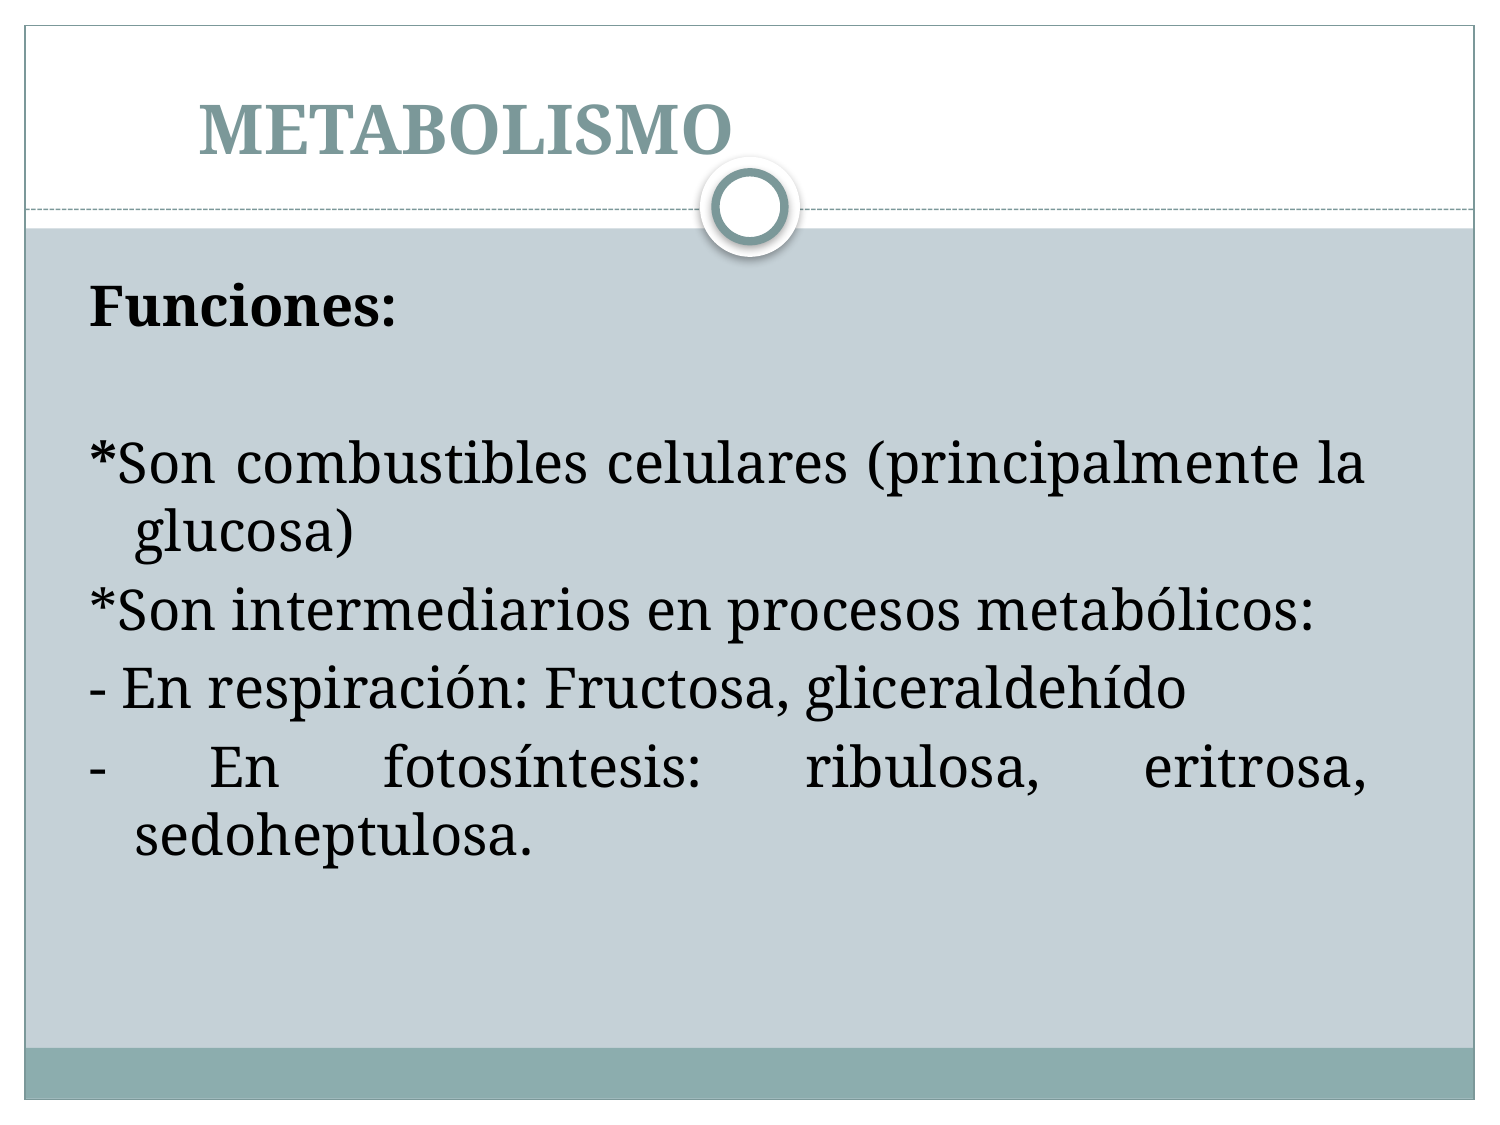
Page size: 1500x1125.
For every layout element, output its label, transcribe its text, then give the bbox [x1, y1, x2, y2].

title METABOLISMO [128, 46, 804, 176]
list Funciones: *Son combustibles celulares (principalmente la glucosa) *Son intermediarios en procesos metabólicos: - En respiración: Fructosa, gliceraldehído - En fotosíntesis: ribulosa, eritrosa, sedoheptulosa. [75, 262, 1383, 1005]
